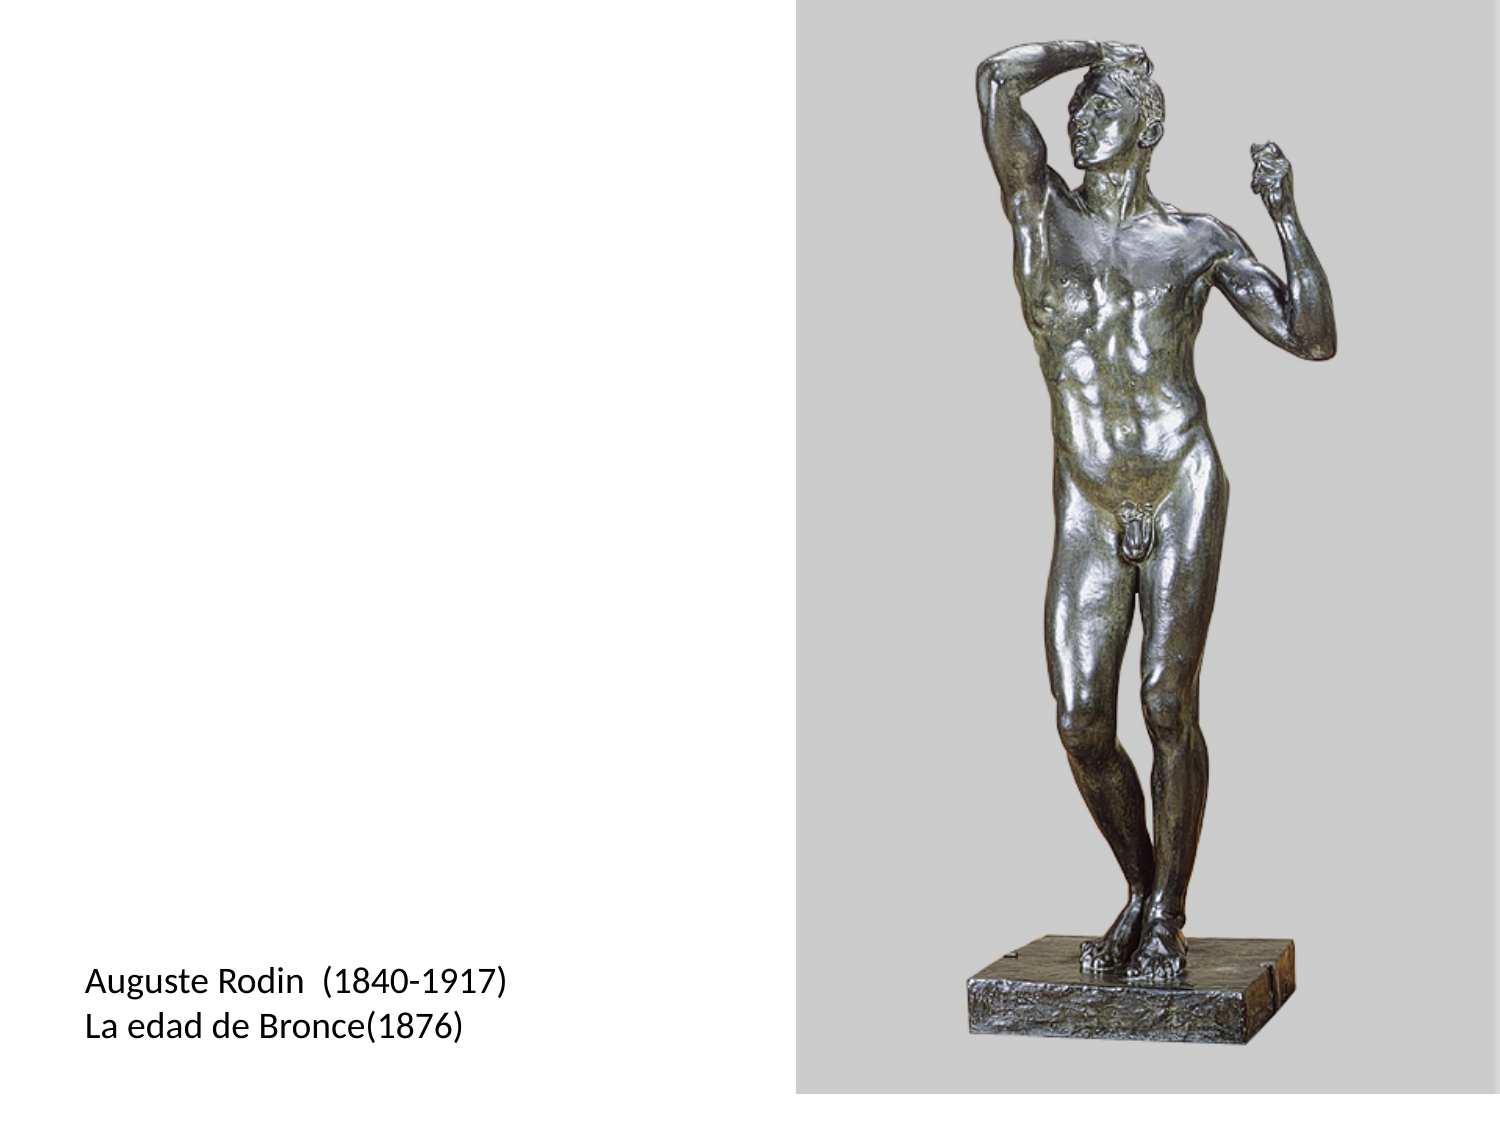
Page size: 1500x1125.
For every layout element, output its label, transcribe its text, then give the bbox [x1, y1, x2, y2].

picture [796, 0, 1500, 1094]
text_box Auguste Rodin (1840-1917) La edad de Bronce(1876) [70, 948, 622, 1054]
